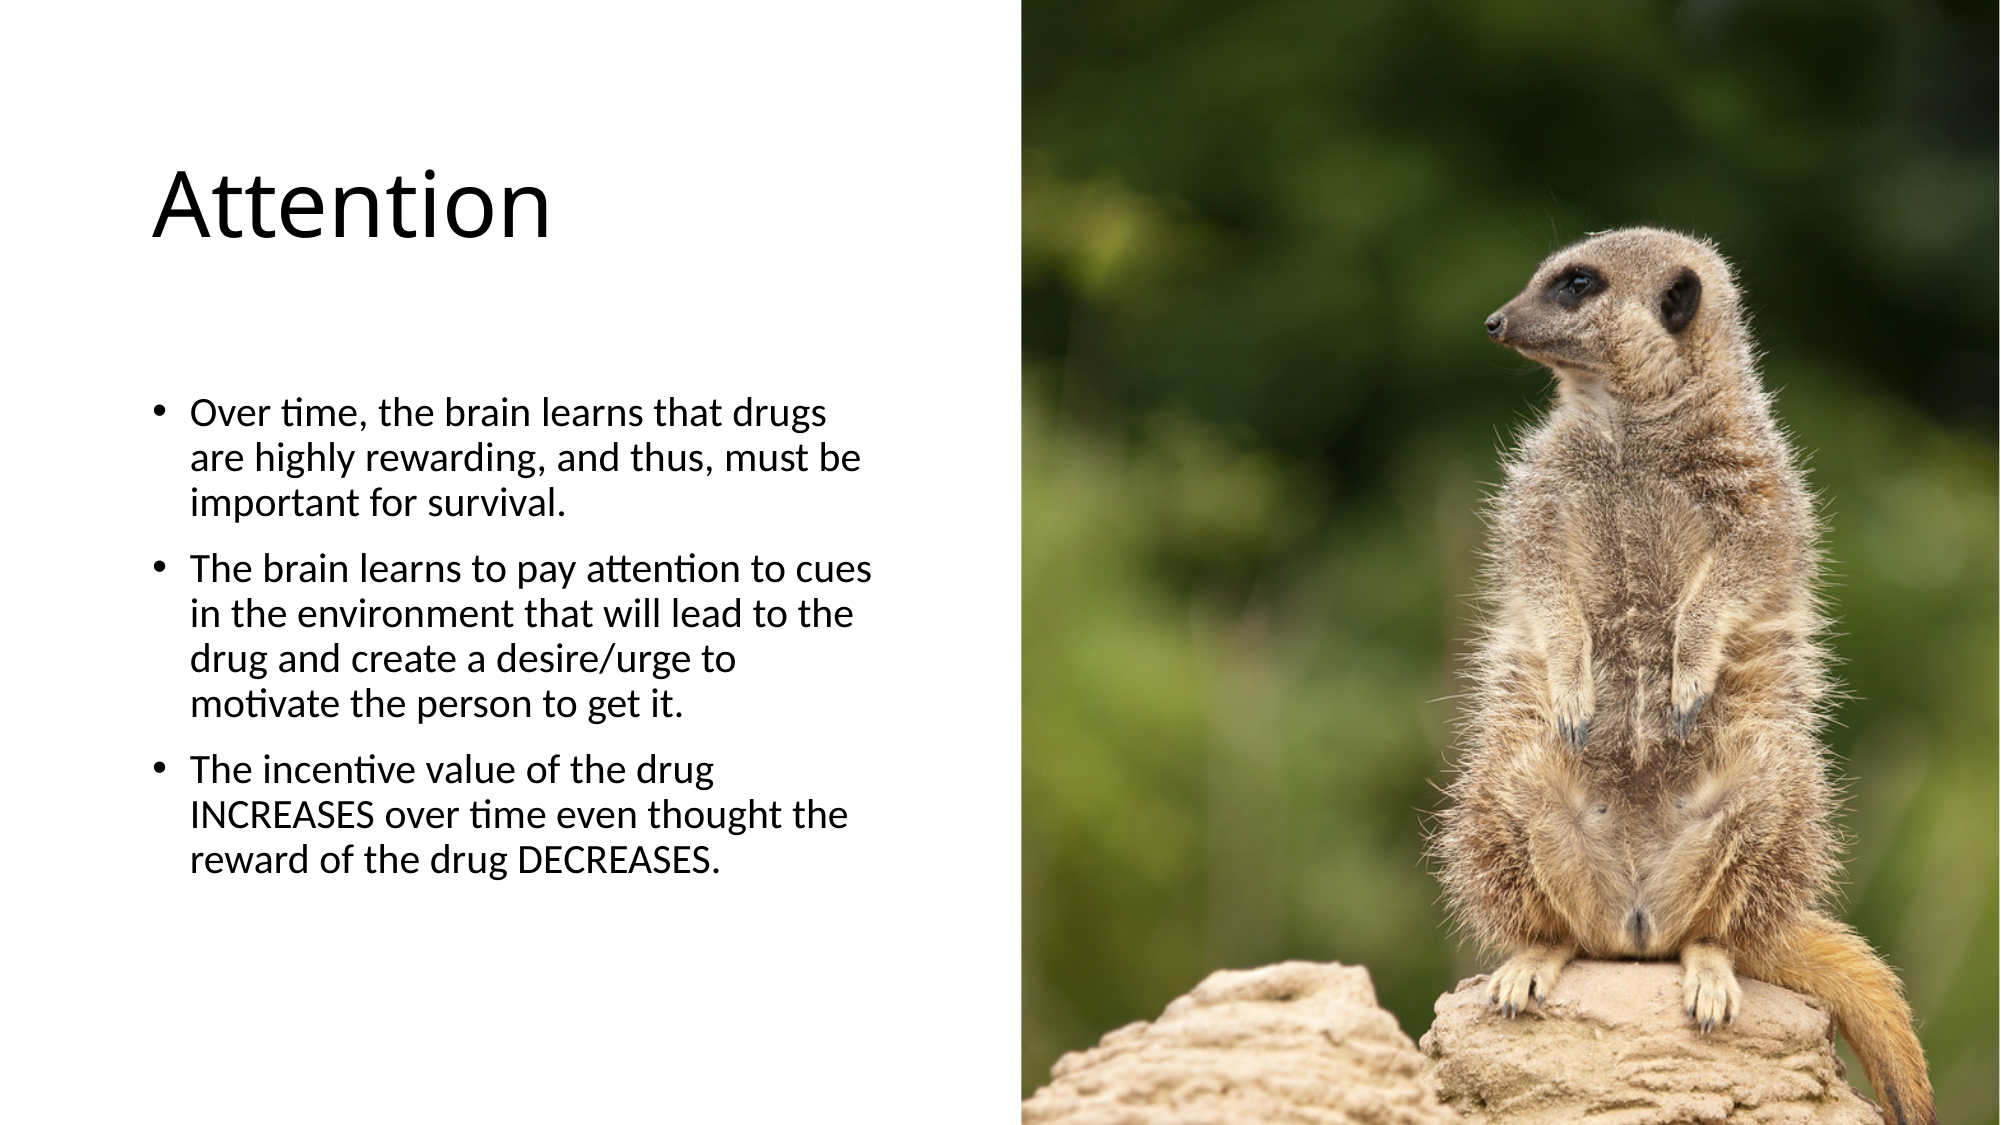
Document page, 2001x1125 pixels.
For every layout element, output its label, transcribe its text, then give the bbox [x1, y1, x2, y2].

list Over time, the brain learns that drugs are highly rewarding, and thus, must be important for survival. The brain learns to pay attention to cues in the environment that will lead to the drug and create a desire/urge to motivate the person to get it. The incentive value of the drug INCREASES over time even thought the reward of the drug DECREASES. [137, 382, 896, 1014]
text_box [0, 0, 1021, 1125]
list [1021, 0, 2000, 1125]
title Attention [137, 59, 999, 357]
